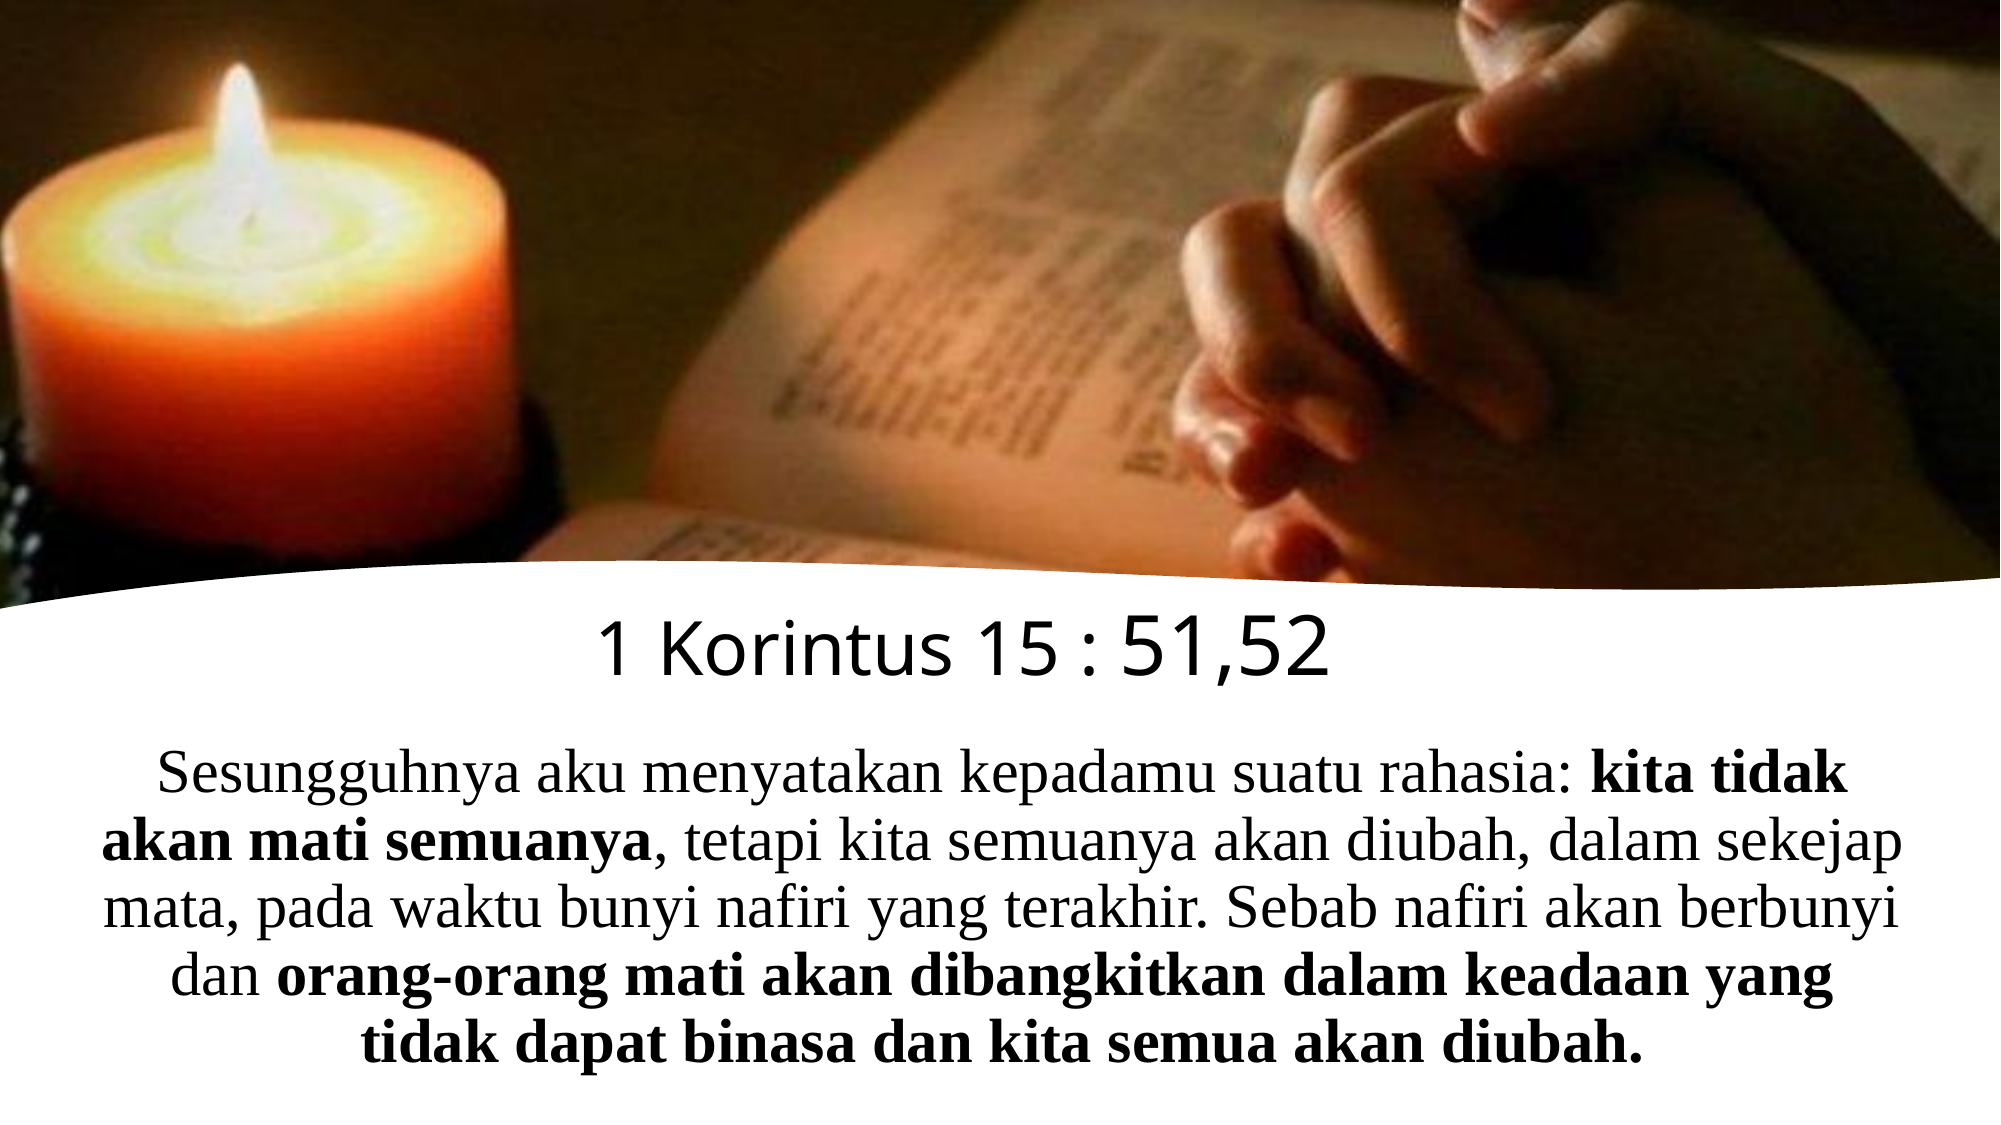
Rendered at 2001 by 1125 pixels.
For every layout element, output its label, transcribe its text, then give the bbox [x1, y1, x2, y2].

list Sesungguhnya aku menyatakan kepadamu suatu rahasia: kita tidak akan mati semuanya, tetapi kita semuanya akan diubah, dalam sekejap mata, pada waktu bunyi nafiri yang terakhir. Sebab nafiri akan berbunyi dan orang-orang mati akan dibangkitkan dalam keadaan yang tidak dapat binasa dan kita semua akan diubah. [84, 731, 1921, 1125]
picture [0, 0, 2000, 609]
title 1 Korintus 15 : 51,52 [443, 609, 1484, 716]
